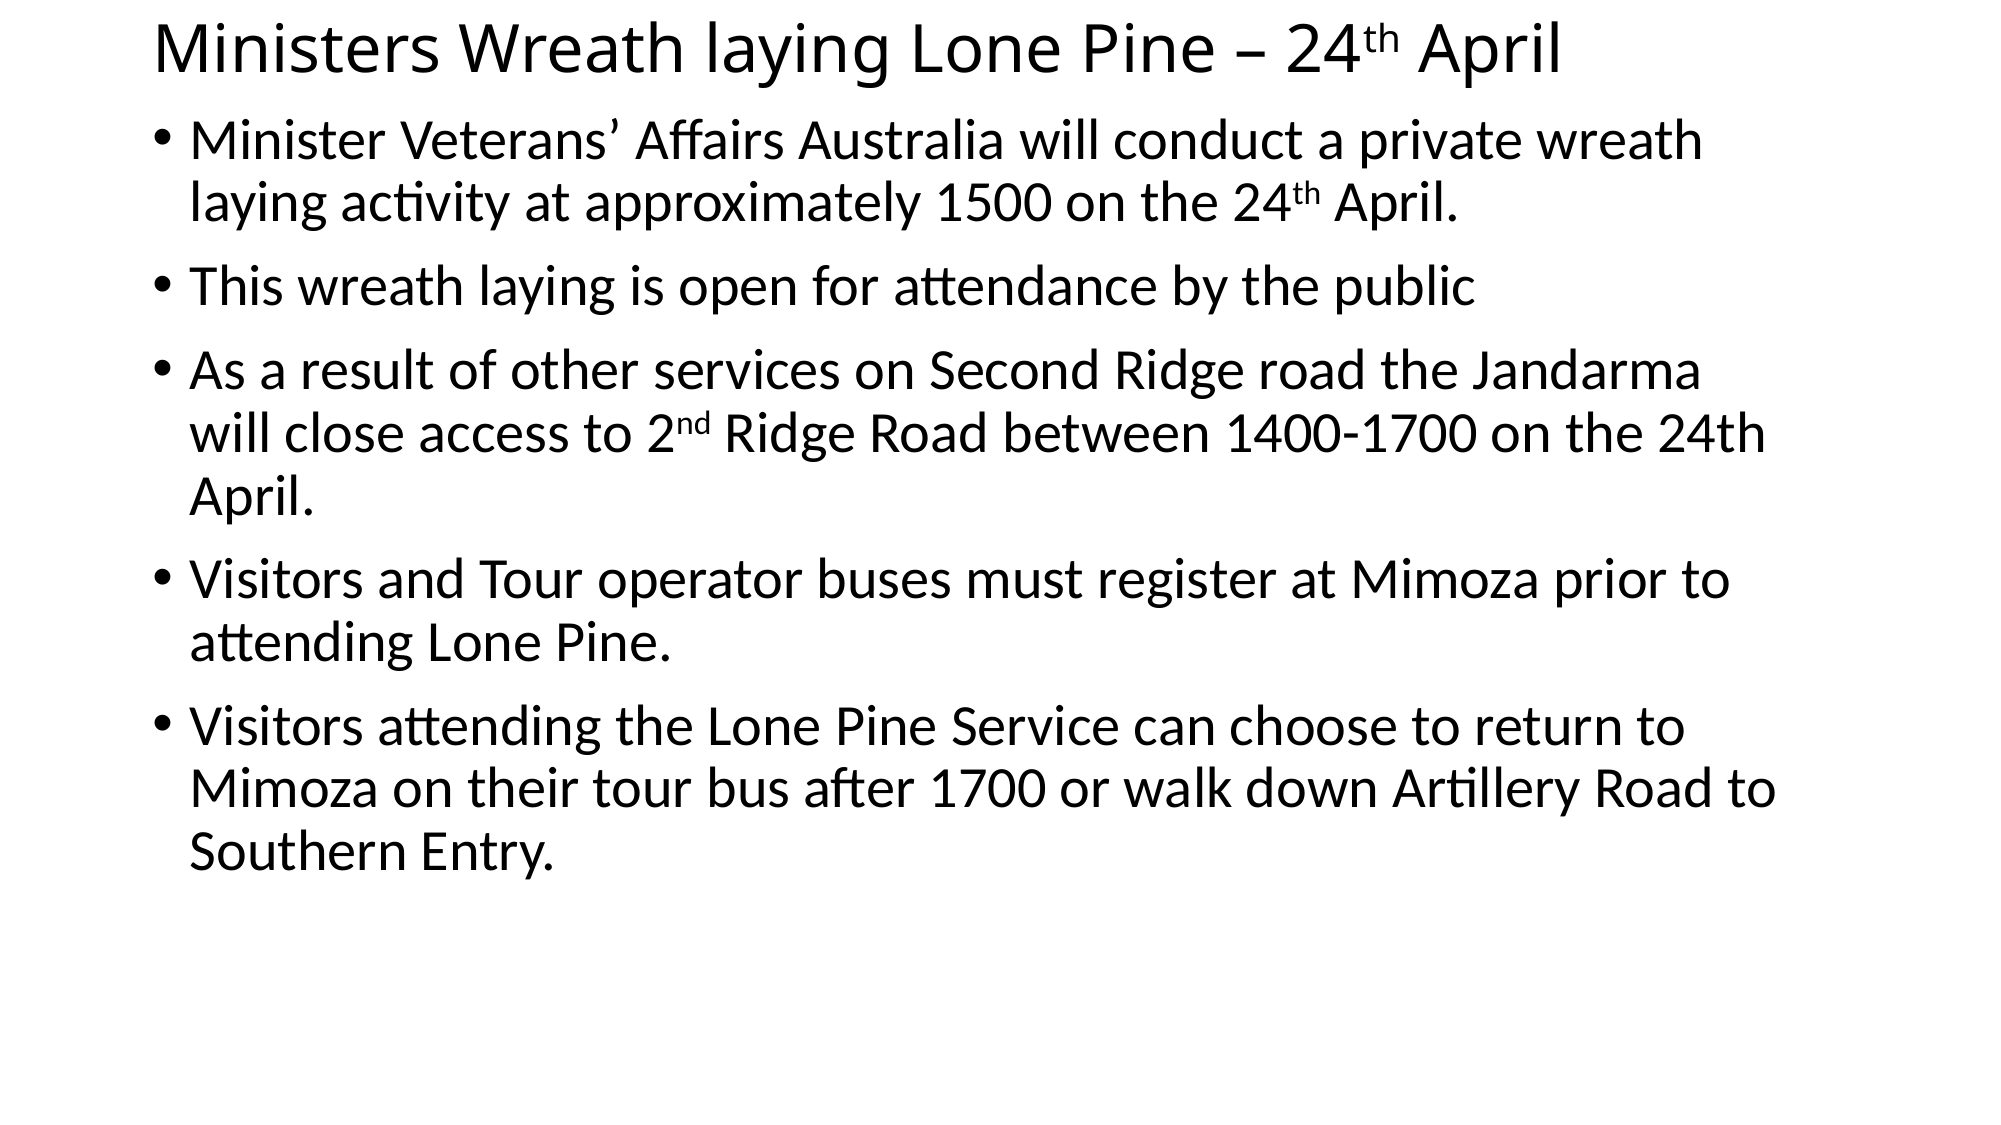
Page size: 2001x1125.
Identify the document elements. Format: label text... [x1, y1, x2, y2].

title Ministers Wreath laying Lone Pine – 24th April [137, 0, 1863, 102]
list Minister Veterans’ Affairs Australia will conduct a private wreath laying activity at approximately 1500 on the 24th April. This wreath laying is open for attendance by the public As a result of other services on Second Ridge road the Jandarma will close access to 2nd Ridge Road between 1400-1700 on the 24th April. Visitors and Tour operator buses must register at Mimoza prior to attending Lone Pine. Visitors attending the Lone Pine Service can choose to return to Mimoza on their tour bus after 1700 or walk down Artillery Road to Southern Entry. [137, 101, 1795, 1091]
